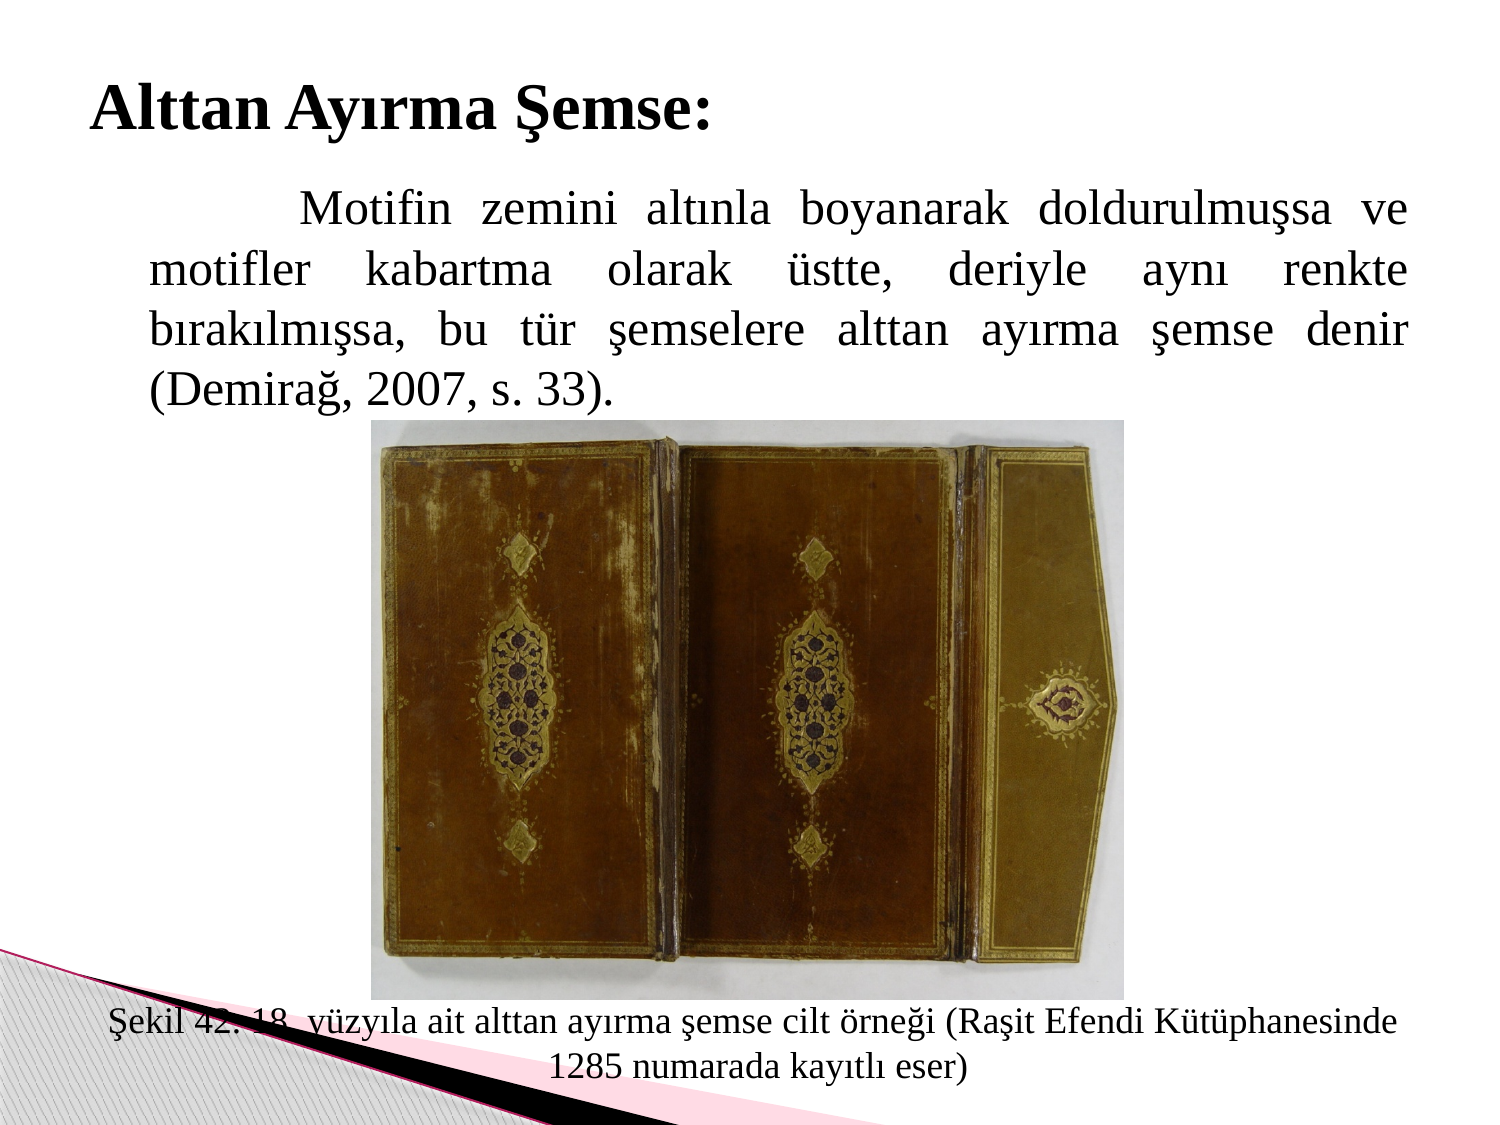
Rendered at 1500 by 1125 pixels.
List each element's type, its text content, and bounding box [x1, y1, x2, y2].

text_box Şekil 42. 18. yüzyıla ait alttan ayırma şemse cilt örneği (Raşit Efendi Kütüphanesinde 1285 numarada kayıtlı eser) [92, 988, 1415, 1094]
picture [371, 420, 1124, 1000]
list Motifin zemini altınla boyanarak doldurulmuşsa ve motifler kabartma olarak üstte, deriyle aynı renkte bırakılmışsa, bu tür şemselere alttan ayırma şemse denir (Demirağ, 2007, s. 33). [75, 161, 1425, 1125]
title Alttan Ayırma Şemse: [75, 45, 1425, 161]
